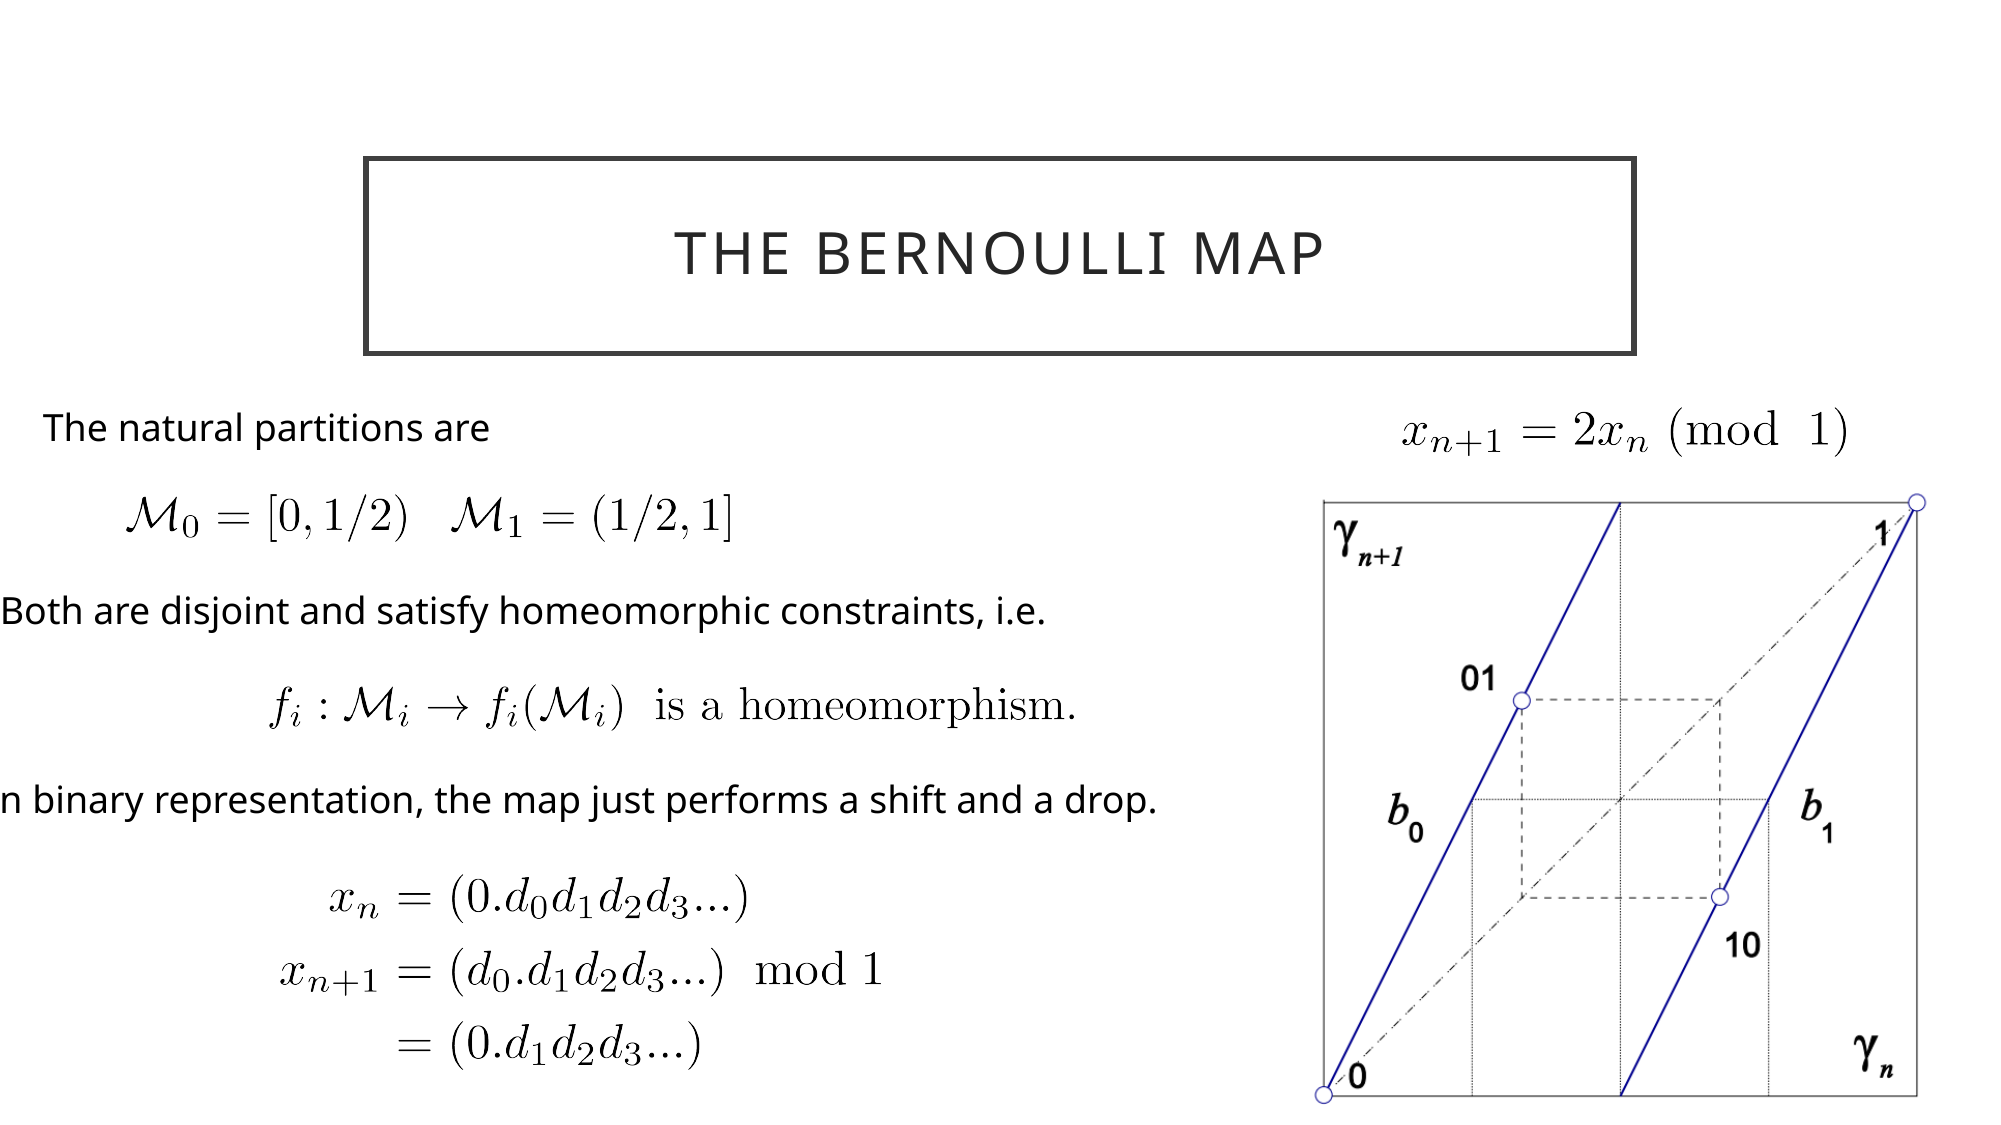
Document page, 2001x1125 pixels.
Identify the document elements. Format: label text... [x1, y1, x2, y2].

picture [269, 684, 1074, 731]
title The Bernoulli map [363, 156, 1637, 356]
picture [126, 494, 730, 542]
text_box The natural partitions are [28, 396, 506, 456]
text_box In binary representation, the map just performs a shift and a drop. [0, 769, 1184, 829]
picture [1303, 480, 1945, 1110]
text_box Both are disjoint and satisfy homeomorphic constraints, i.e. [0, 579, 1063, 640]
picture [1402, 407, 1846, 457]
picture [280, 874, 881, 1070]
